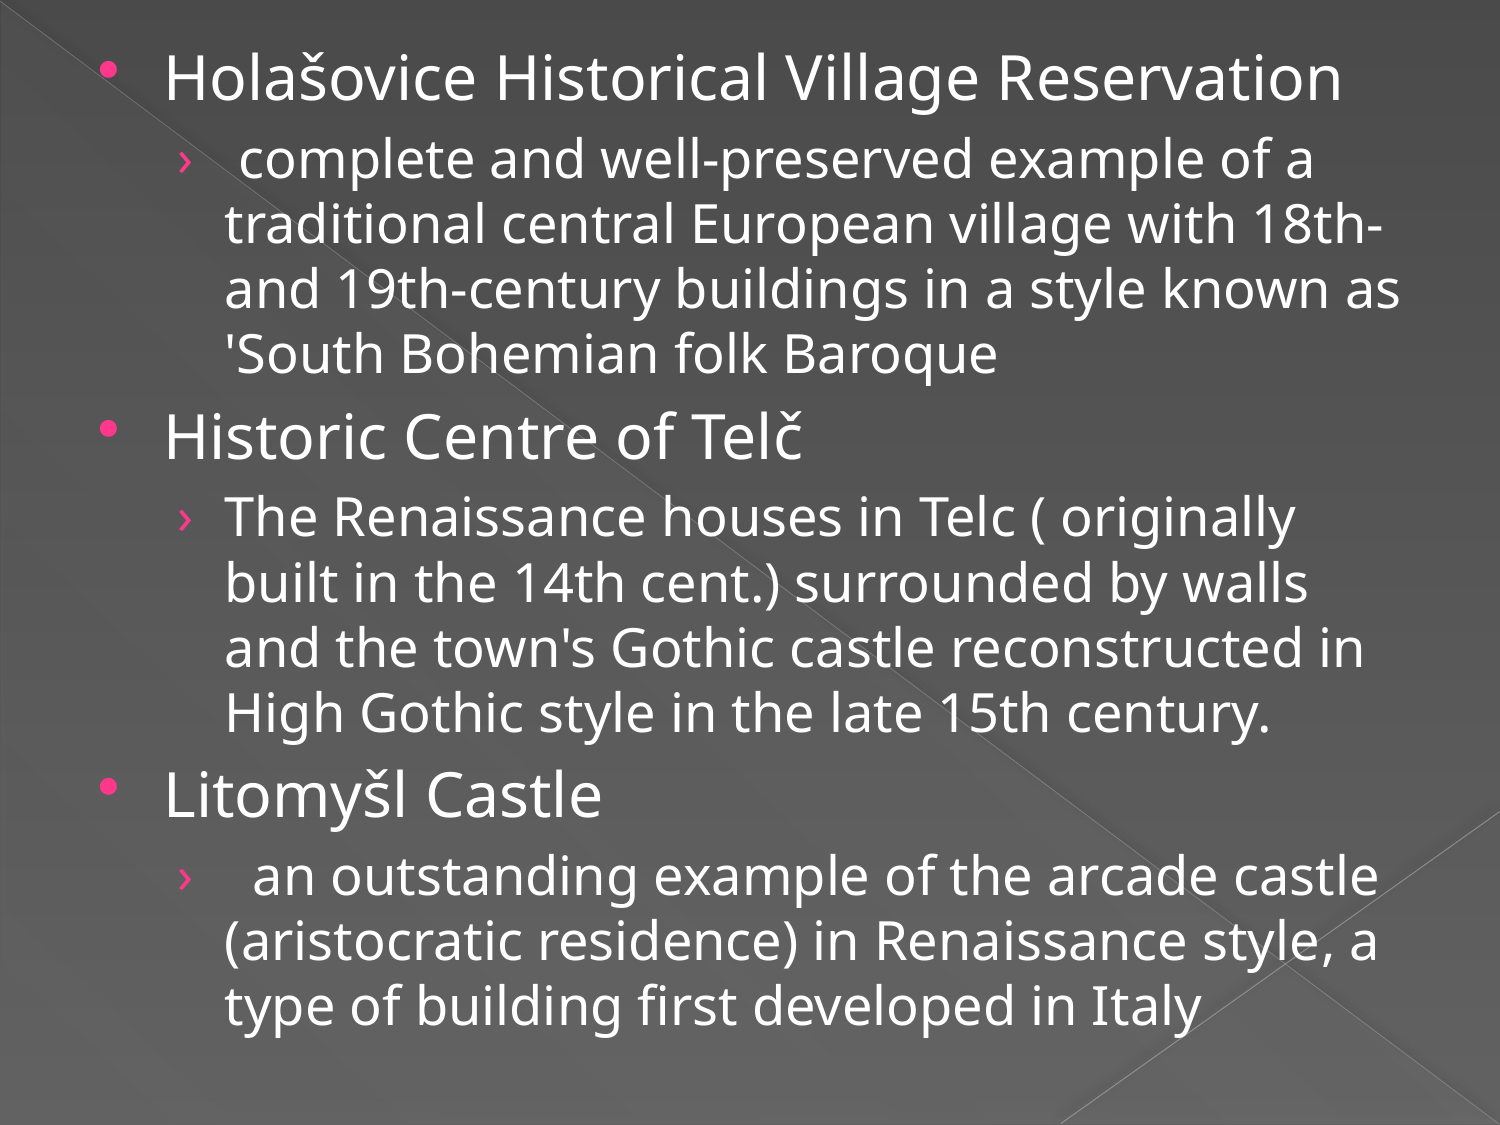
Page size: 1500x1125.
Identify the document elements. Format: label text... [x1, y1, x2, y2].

list Holašovice Historical Village Reservation complete and well-preserved example of a traditional central European village with 18th- and 19th-century buildings in a style known as 'South Bohemian folk Baroque Historic Centre of Telč The Renaissance houses in Telc ( originally built in the 14th cent.) surrounded by walls and the town's Gothic castle reconstructed in High Gothic style in the late 15th century. Litomyšl Castle an outstanding example of the arcade castle (aristocratic residence) in Renaissance style, a type of building first developed in Italy [75, 30, 1425, 1106]
